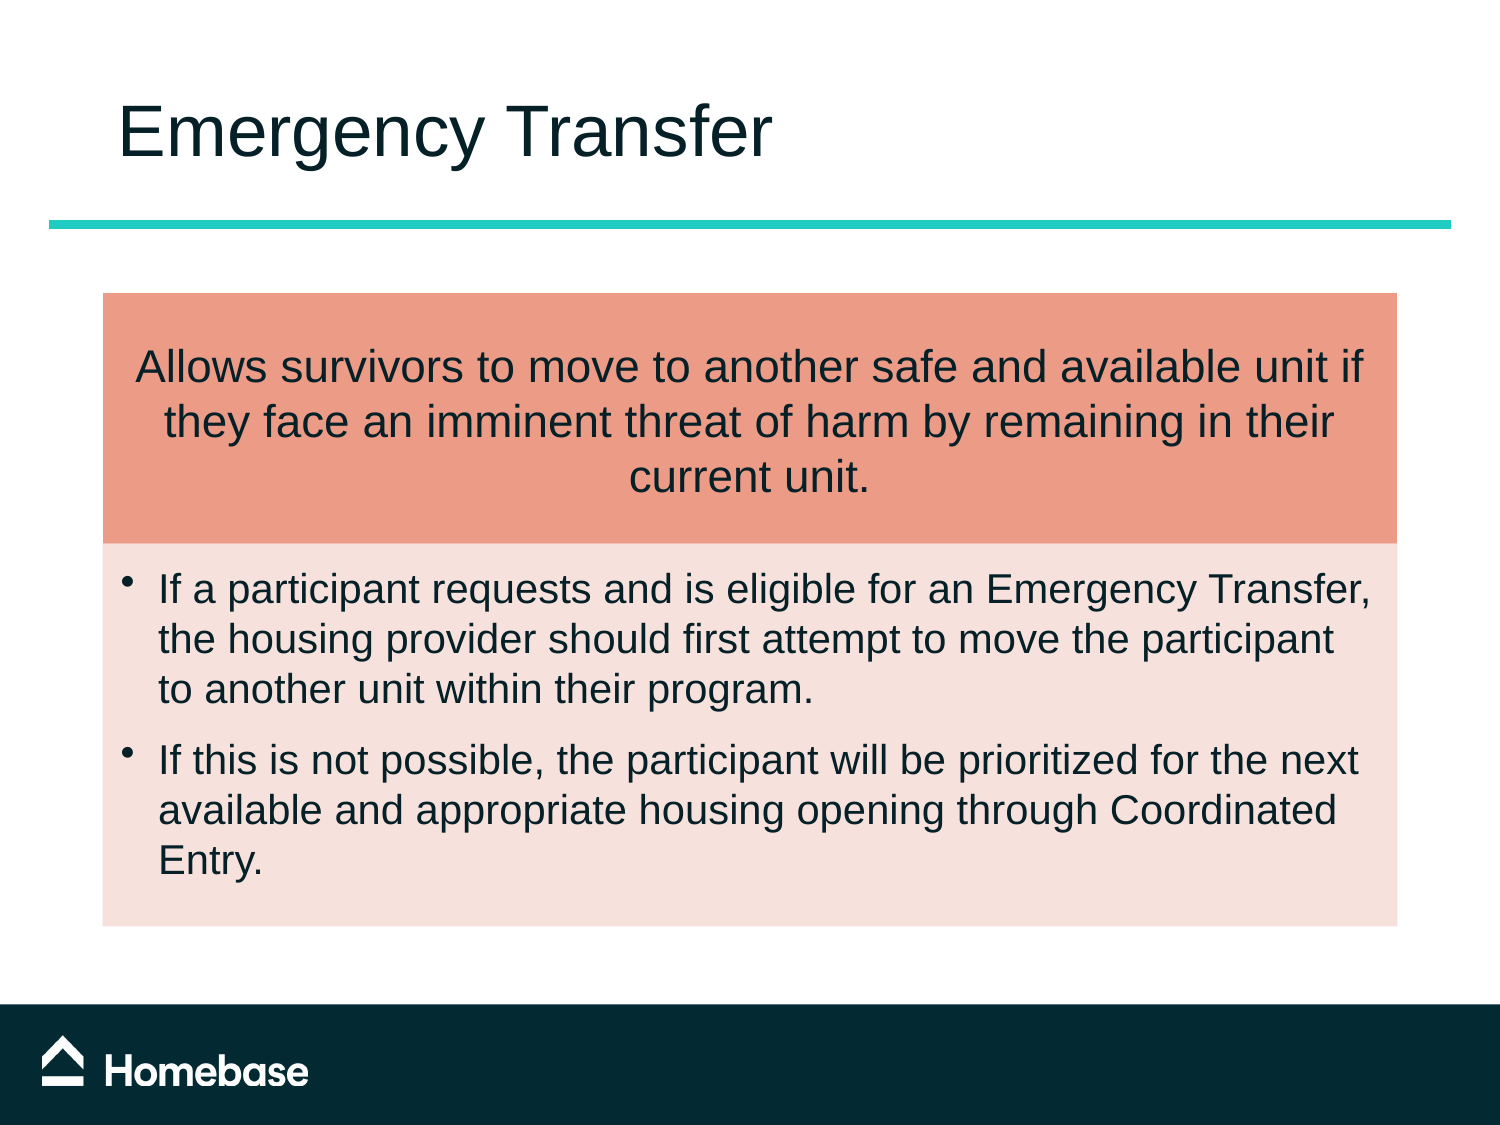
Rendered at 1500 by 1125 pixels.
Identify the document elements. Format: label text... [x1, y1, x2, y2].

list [103, 290, 1397, 930]
title Emergency Transfer [103, 59, 1397, 206]
